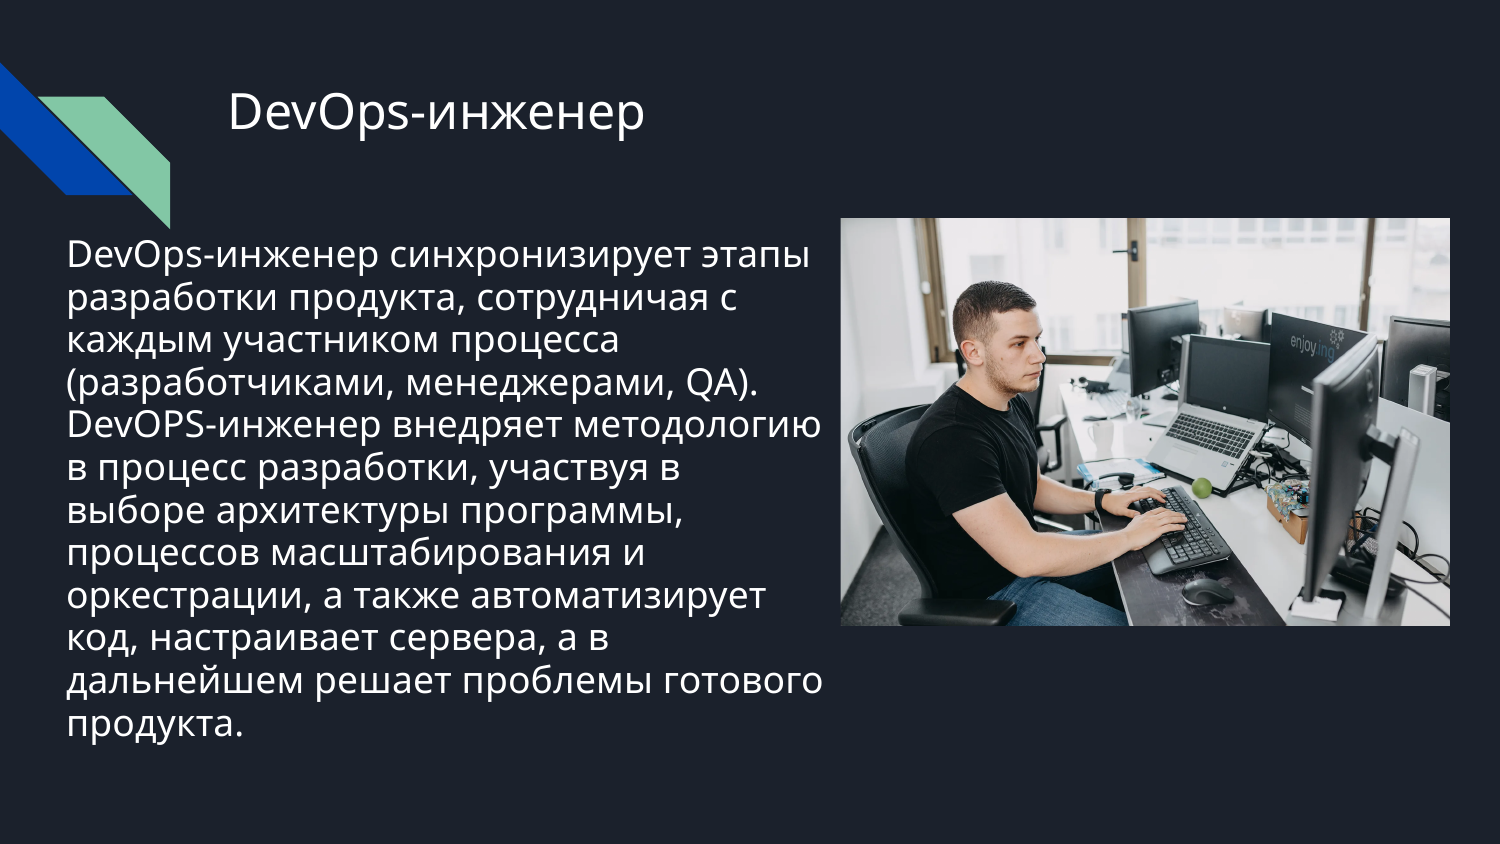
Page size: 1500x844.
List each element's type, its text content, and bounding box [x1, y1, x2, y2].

list DevOps-инженер синхронизирует этапы разработки продукта, сотрудничая с каждым участником процесса (разработчиками, менеджерами, QA). DevOPS-инженер внедряет методологию в процесс разработки, участвуя в выборе архитектуры программы, процессов масштабирования и оркестрации, а также автоматизирует код, настраивает сервера, а в дальнейшем решает проблемы готового продукта. [51, 218, 841, 779]
picture [840, 218, 1451, 626]
title DevOps-инженер [212, 64, 1368, 215]
